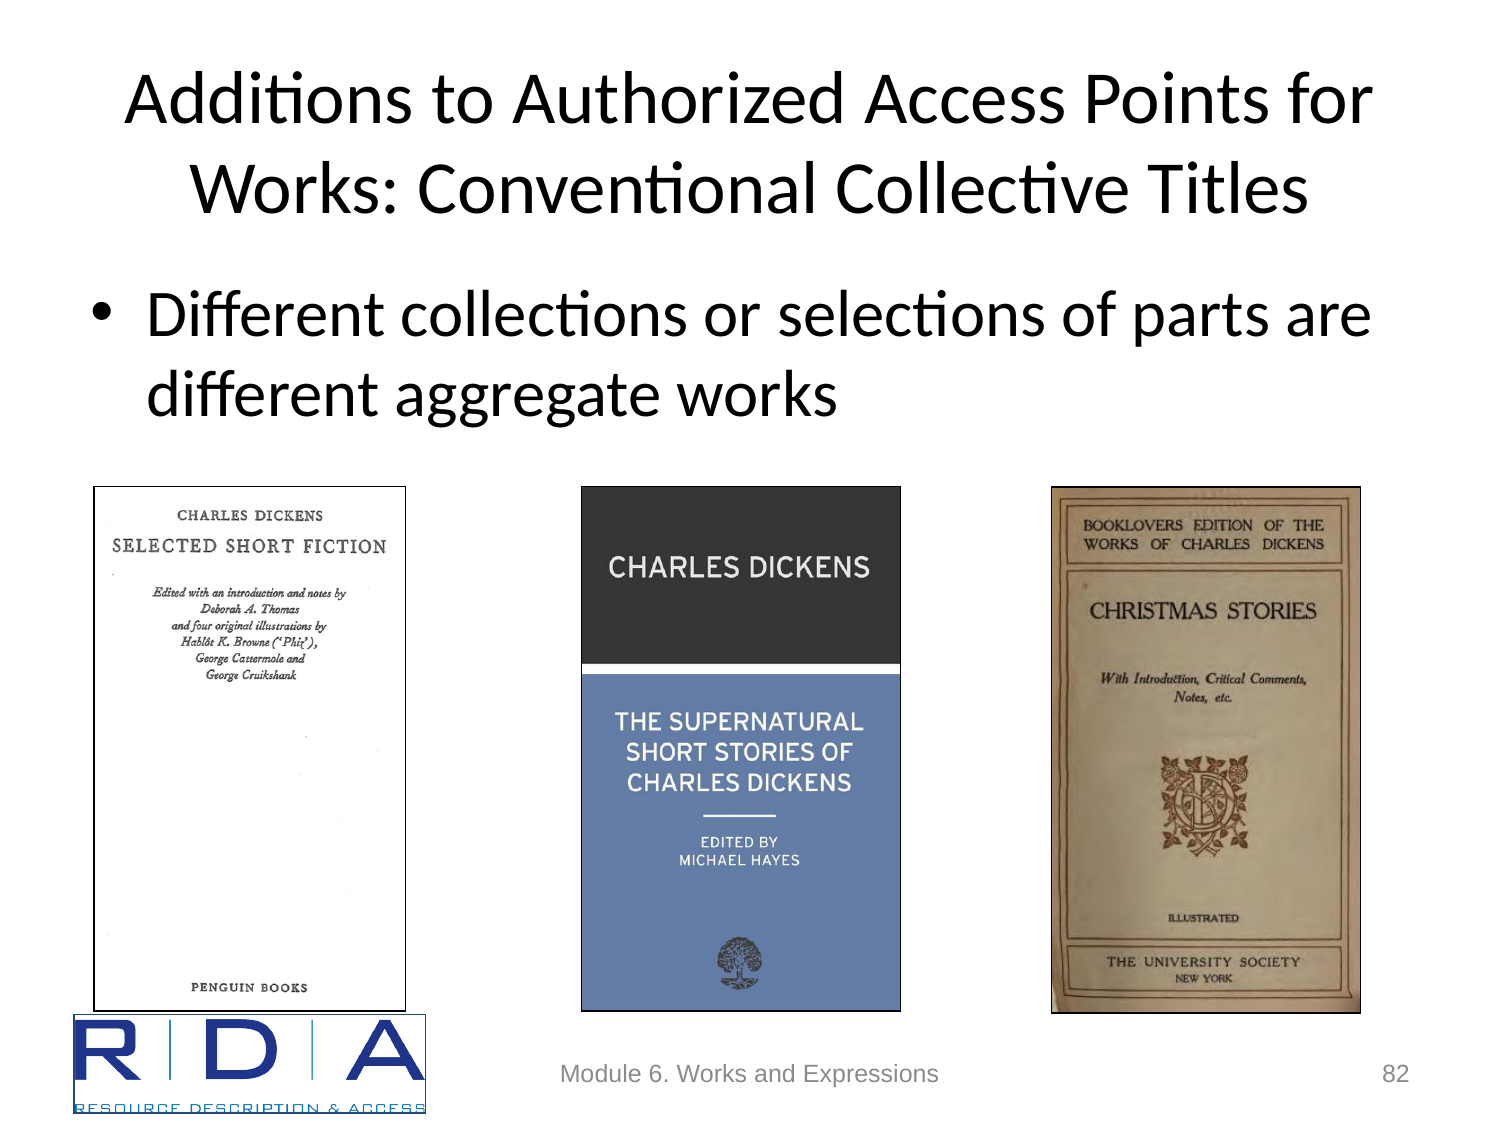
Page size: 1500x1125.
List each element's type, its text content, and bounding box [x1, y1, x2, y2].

picture [1051, 487, 1360, 1013]
title Additions to Authorized Access Points for Works: Conventional Collective Titles [75, 45, 1425, 233]
picture [582, 487, 901, 1011]
picture [75, 1015, 425, 1112]
footer Module 6. Works and Expressions [512, 1042, 988, 1103]
slide_number 82 [1074, 1042, 1425, 1103]
list Different collections or selections of parts are different aggregate works [75, 262, 1425, 1005]
picture [94, 487, 405, 1011]
